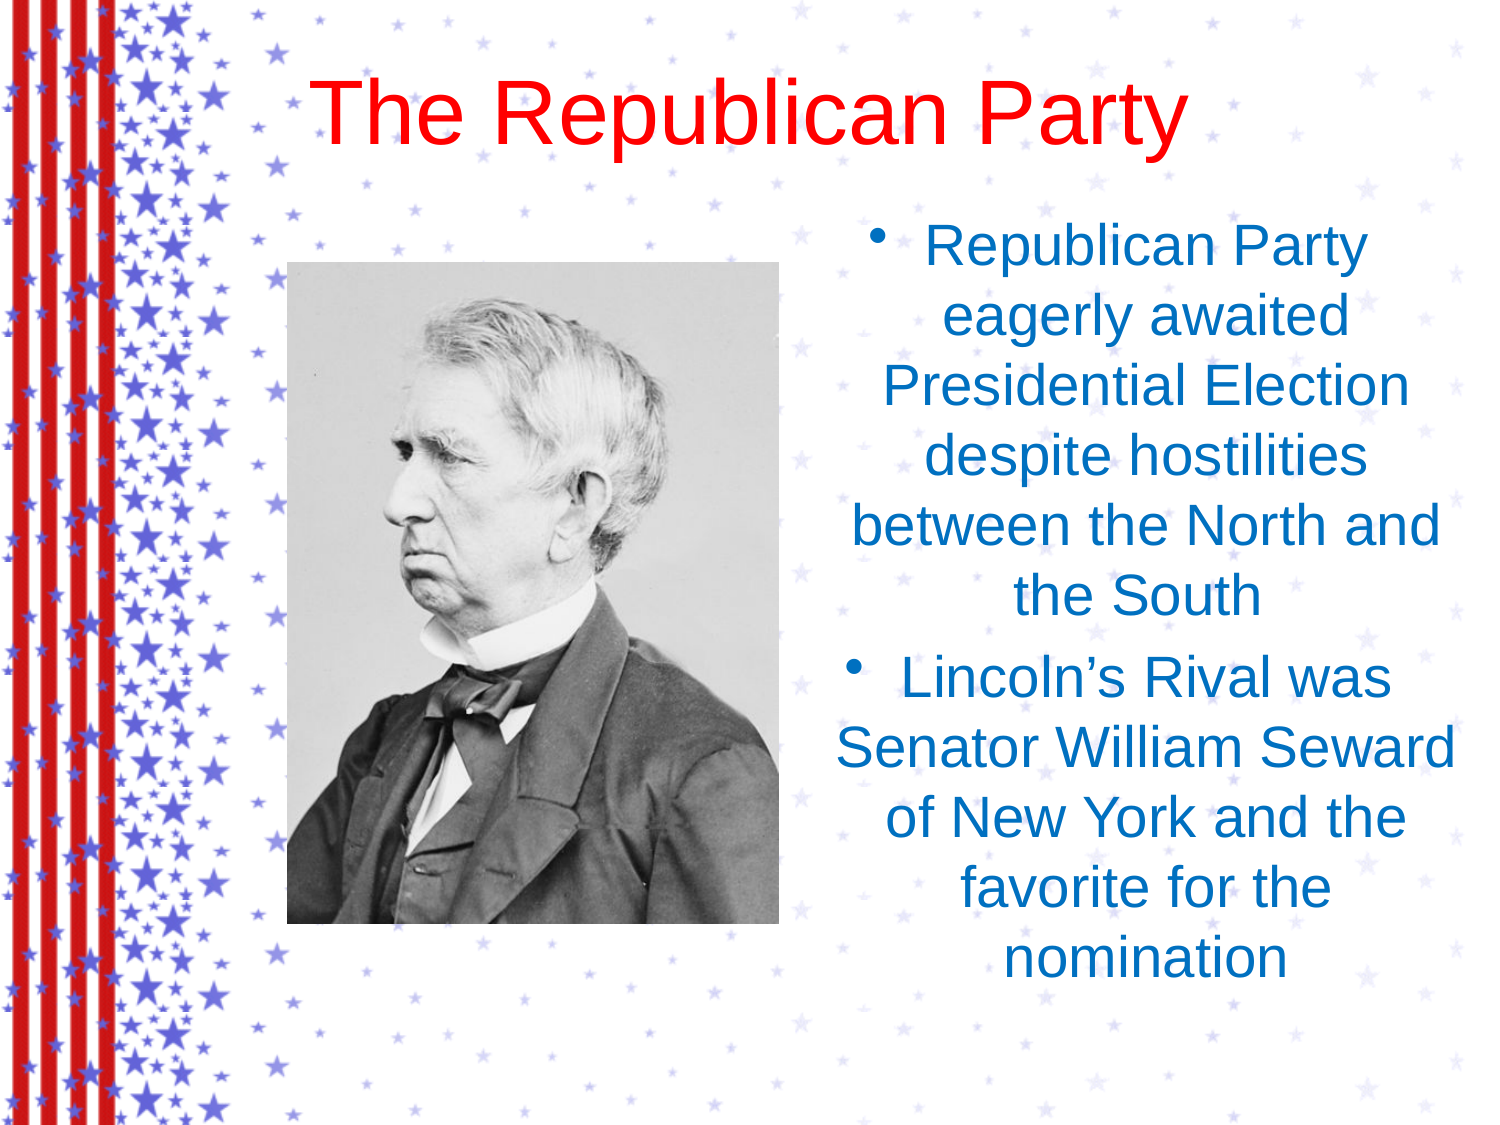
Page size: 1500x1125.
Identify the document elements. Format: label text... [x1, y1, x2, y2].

list Republican Party eagerly awaited Presidential Election despite hostilities between the North and the South Lincoln’s Rival was Senator William Seward of New York and the favorite for the nomination [762, 200, 1475, 1050]
title The Republican Party [75, 45, 1425, 233]
picture [0, 0, 1500, 1125]
